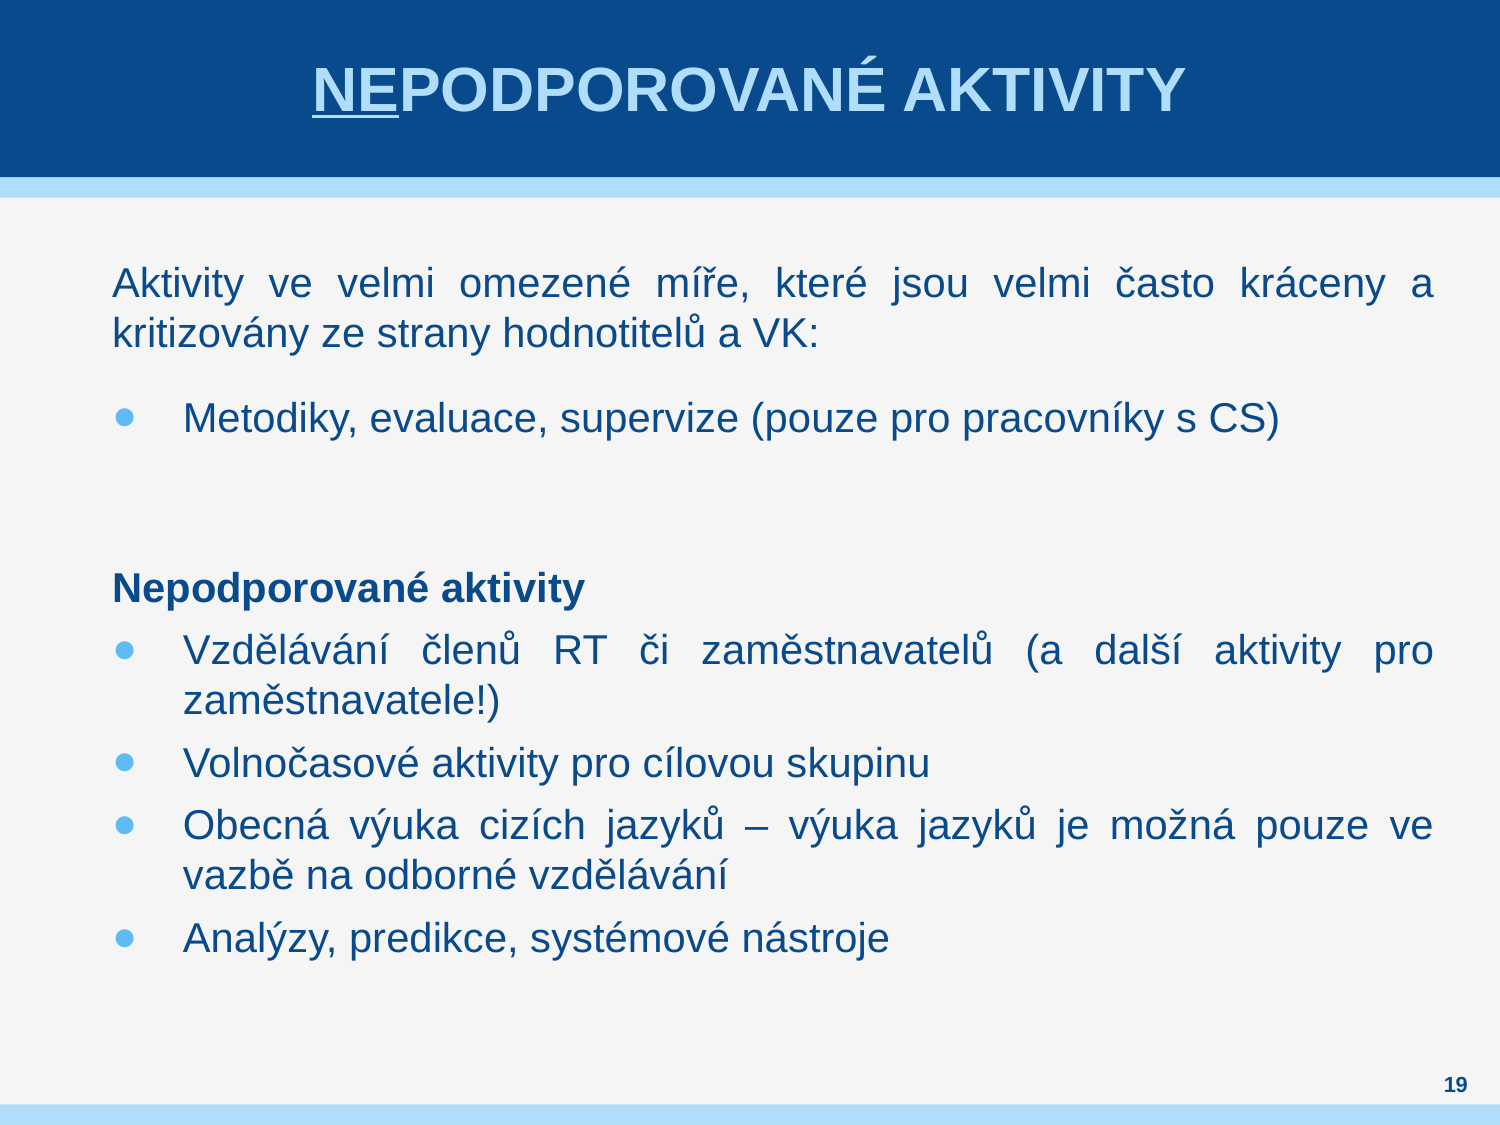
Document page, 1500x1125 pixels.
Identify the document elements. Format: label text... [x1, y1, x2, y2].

slide_number 19 [1417, 1068, 1495, 1099]
title NEPODPOROVAné Aktivity [59, 0, 1441, 173]
list Aktivity ve velmi omezené míře, které jsou velmi často kráceny a kritizovány ze strany hodnotitelů a VK: Metodiky, evaluace, supervize (pouze pro pracovníky s CS) Nepodporované aktivity Vzdělávání členů RT či zaměstnavatelů (a další aktivity pro zaměstnavatele!) Volnočasové aktivity pro cílovou skupinu Obecná výuka cizích jazyků – výuka jazyků je možná pouze ve vazbě na odborné vzdělávání Analýzy, predikce, systémové nástroje [112, 255, 1435, 1004]
